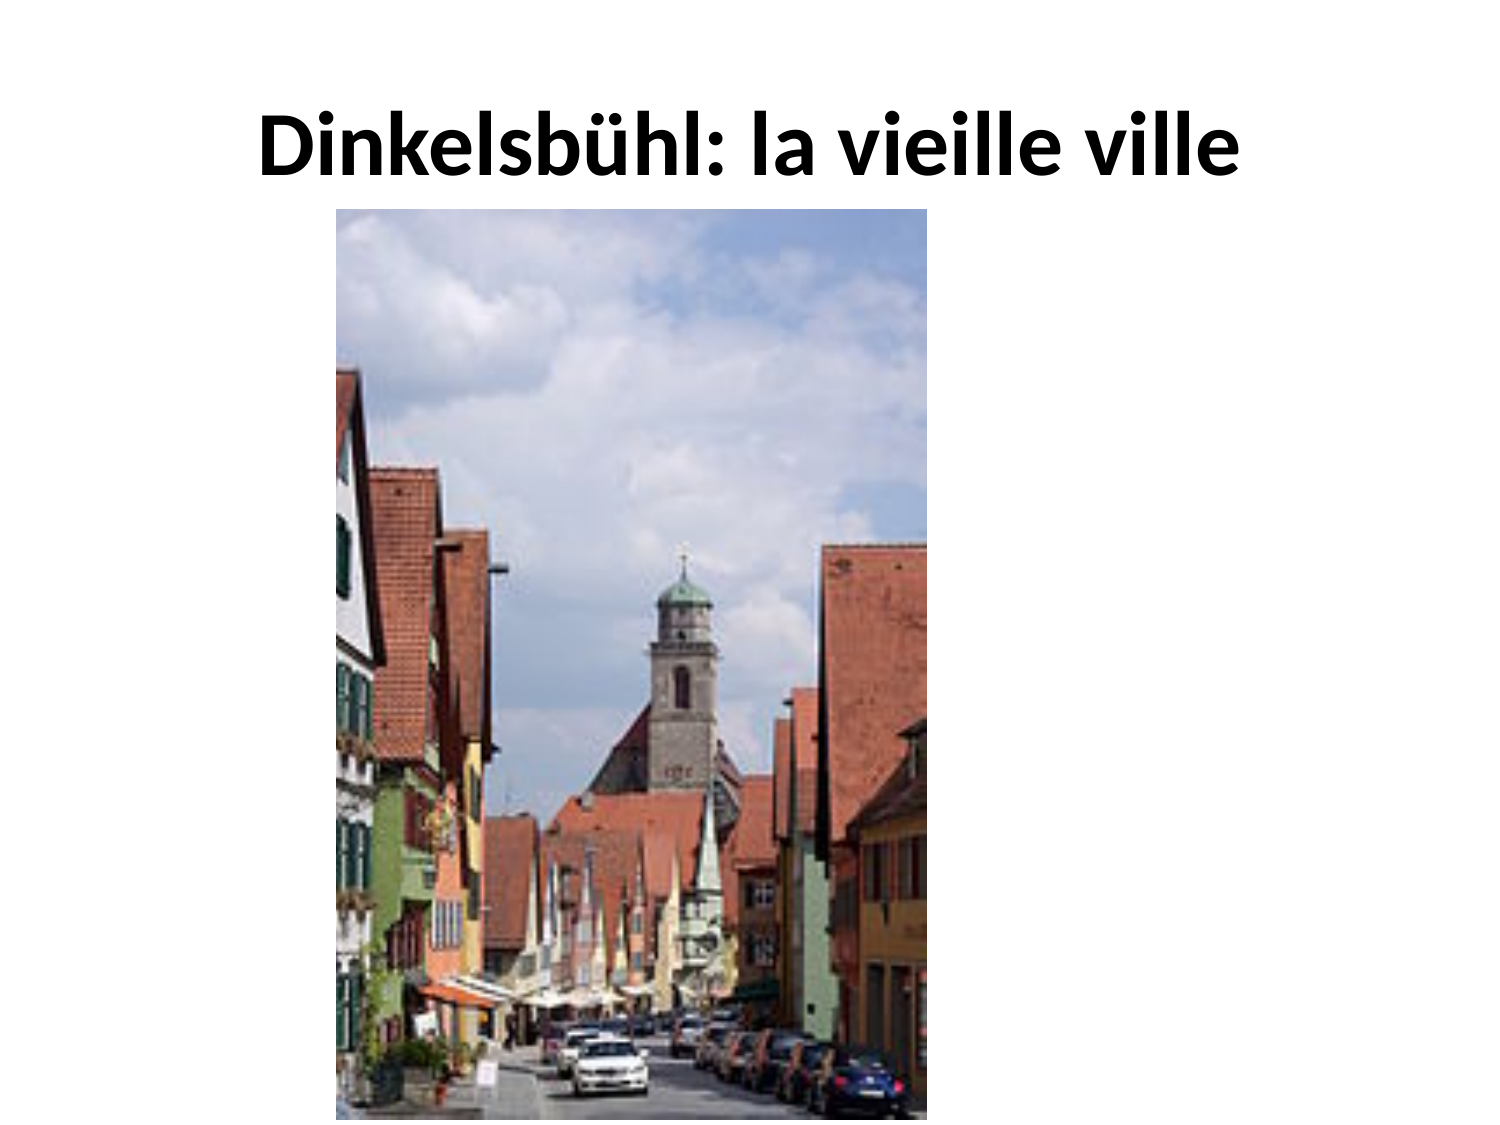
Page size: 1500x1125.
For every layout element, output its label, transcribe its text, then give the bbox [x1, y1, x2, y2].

title Dinkelsbühl: la vieille ville [75, 45, 1425, 233]
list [336, 209, 928, 1121]
